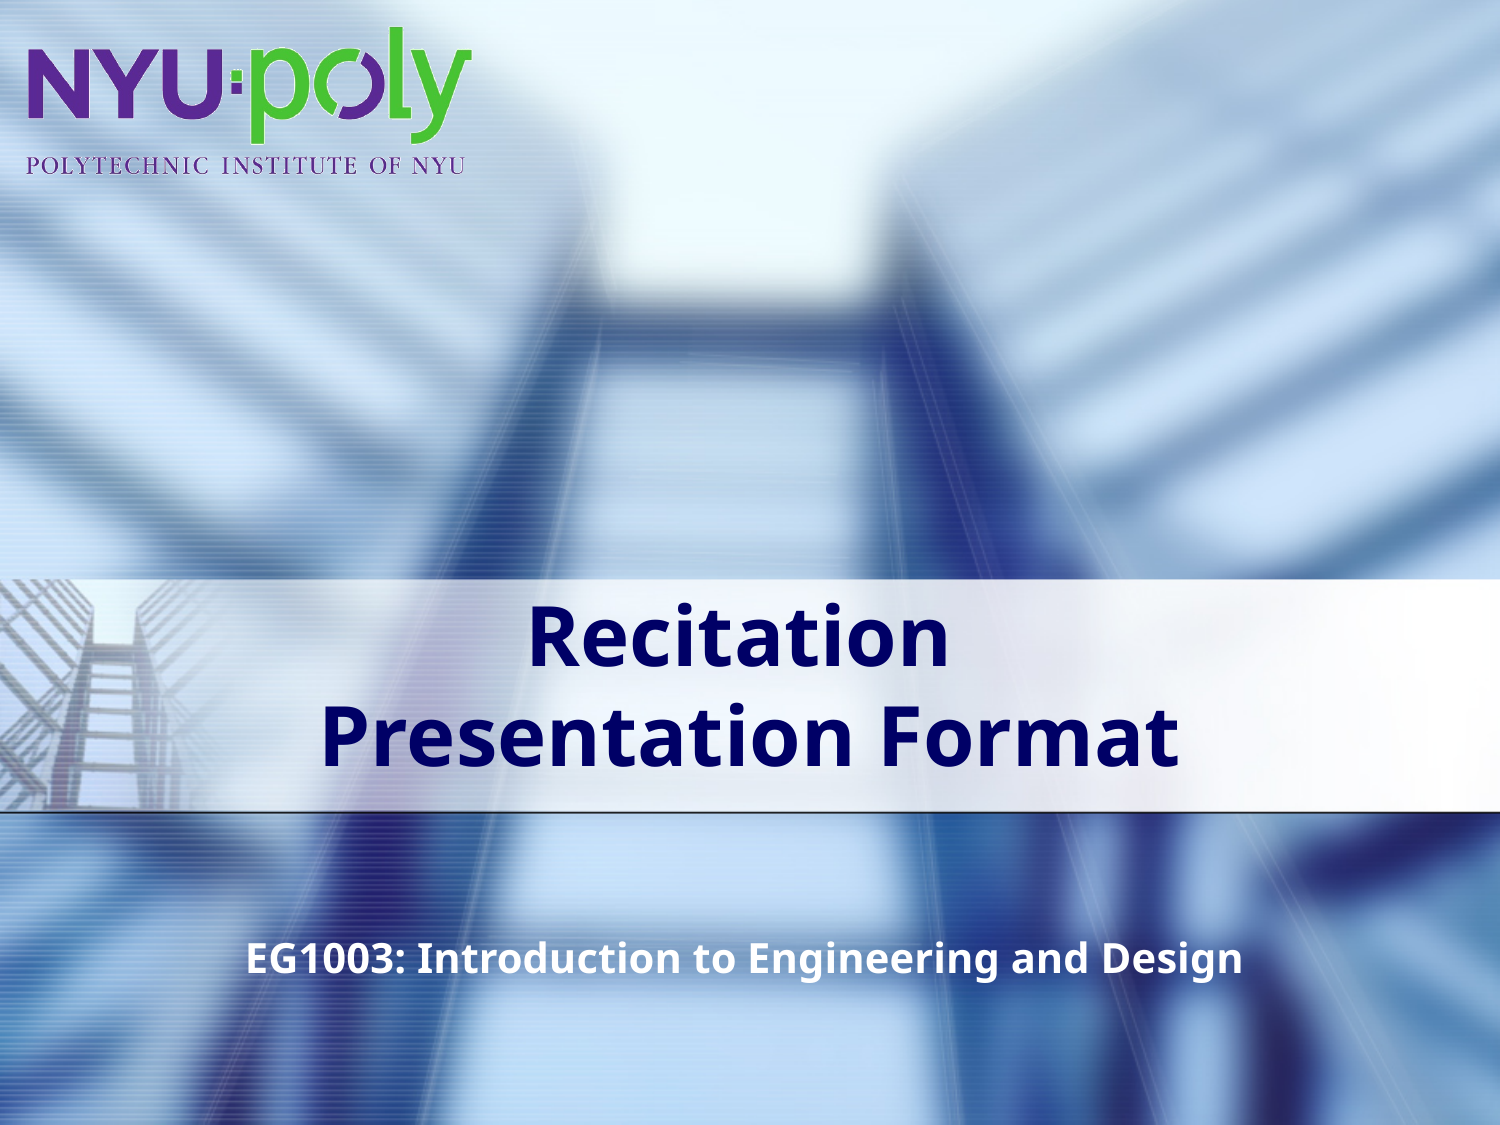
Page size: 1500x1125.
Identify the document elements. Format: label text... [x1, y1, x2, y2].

text_box EG1003: Introduction to Engineering and Design [224, 924, 1275, 990]
title Recitation Presentation Format [112, 549, 1388, 792]
picture [0, 0, 1500, 1125]
